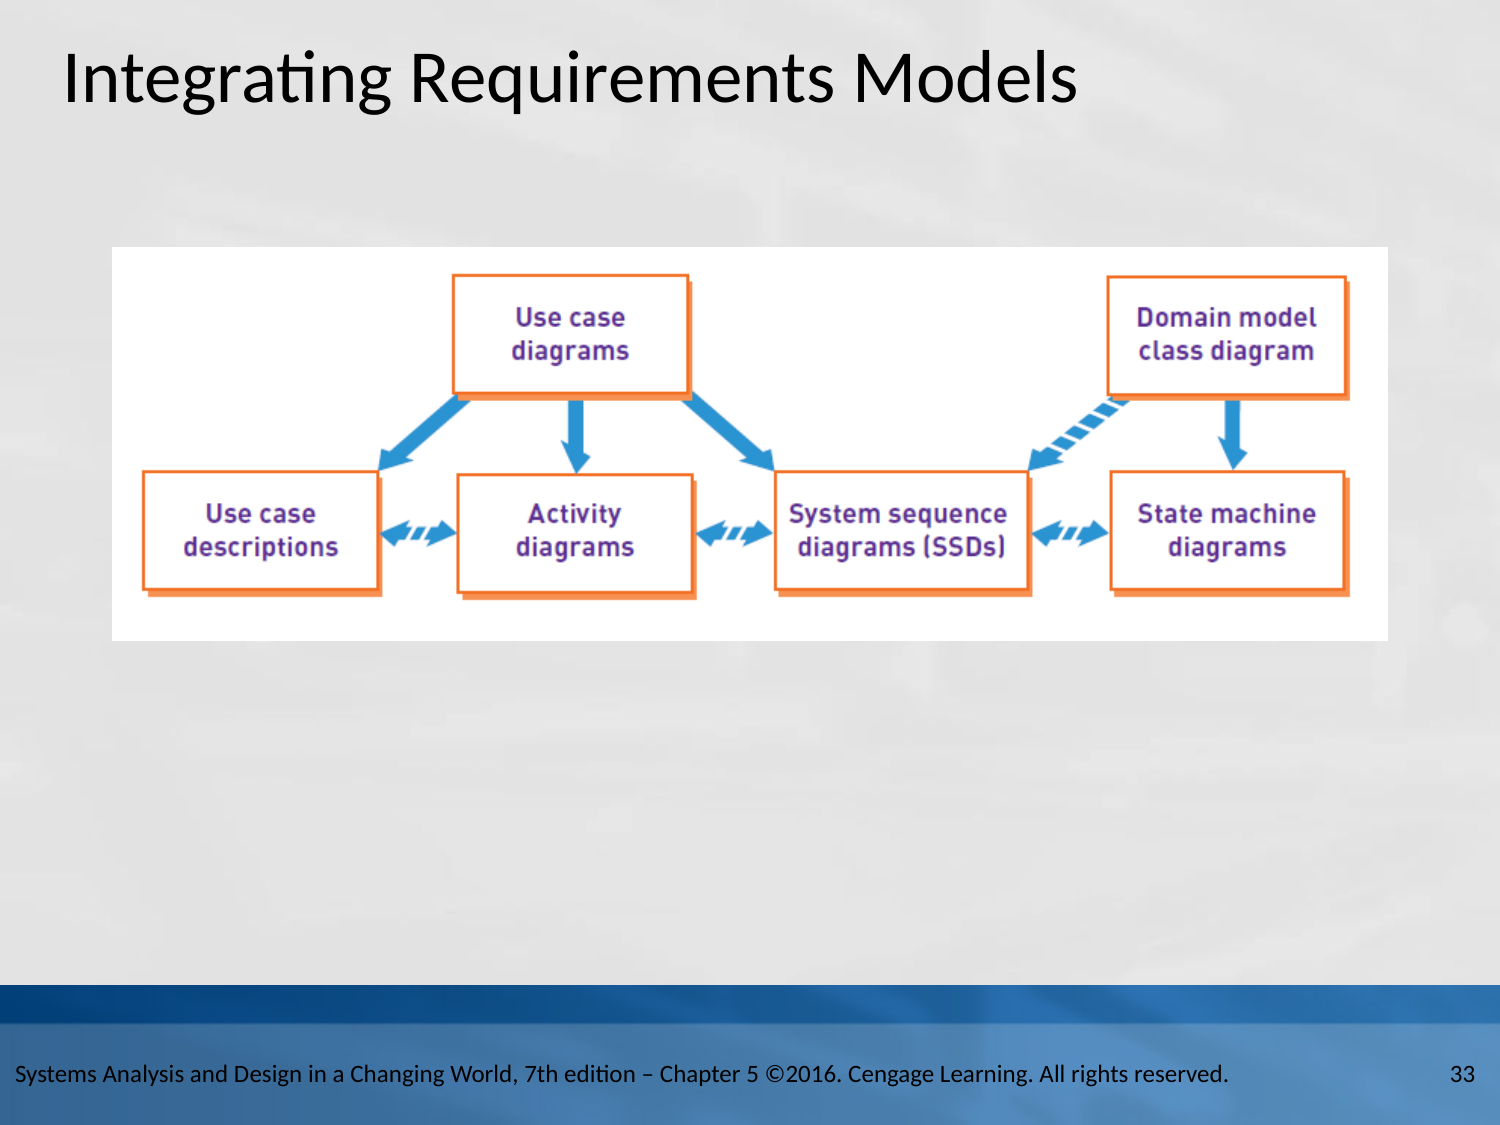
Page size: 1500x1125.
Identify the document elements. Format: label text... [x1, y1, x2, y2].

title Integrating Requirements Models [62, 37, 1438, 120]
picture [0, 0, 1500, 1125]
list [111, 247, 1389, 641]
footer Systems Analysis and Design in a Changing World, 7th edition – Chapter 5 ©2016. Cengage Learning. All rights reserved. [0, 1042, 1263, 1103]
slide_number 33 [1393, 1042, 1491, 1103]
